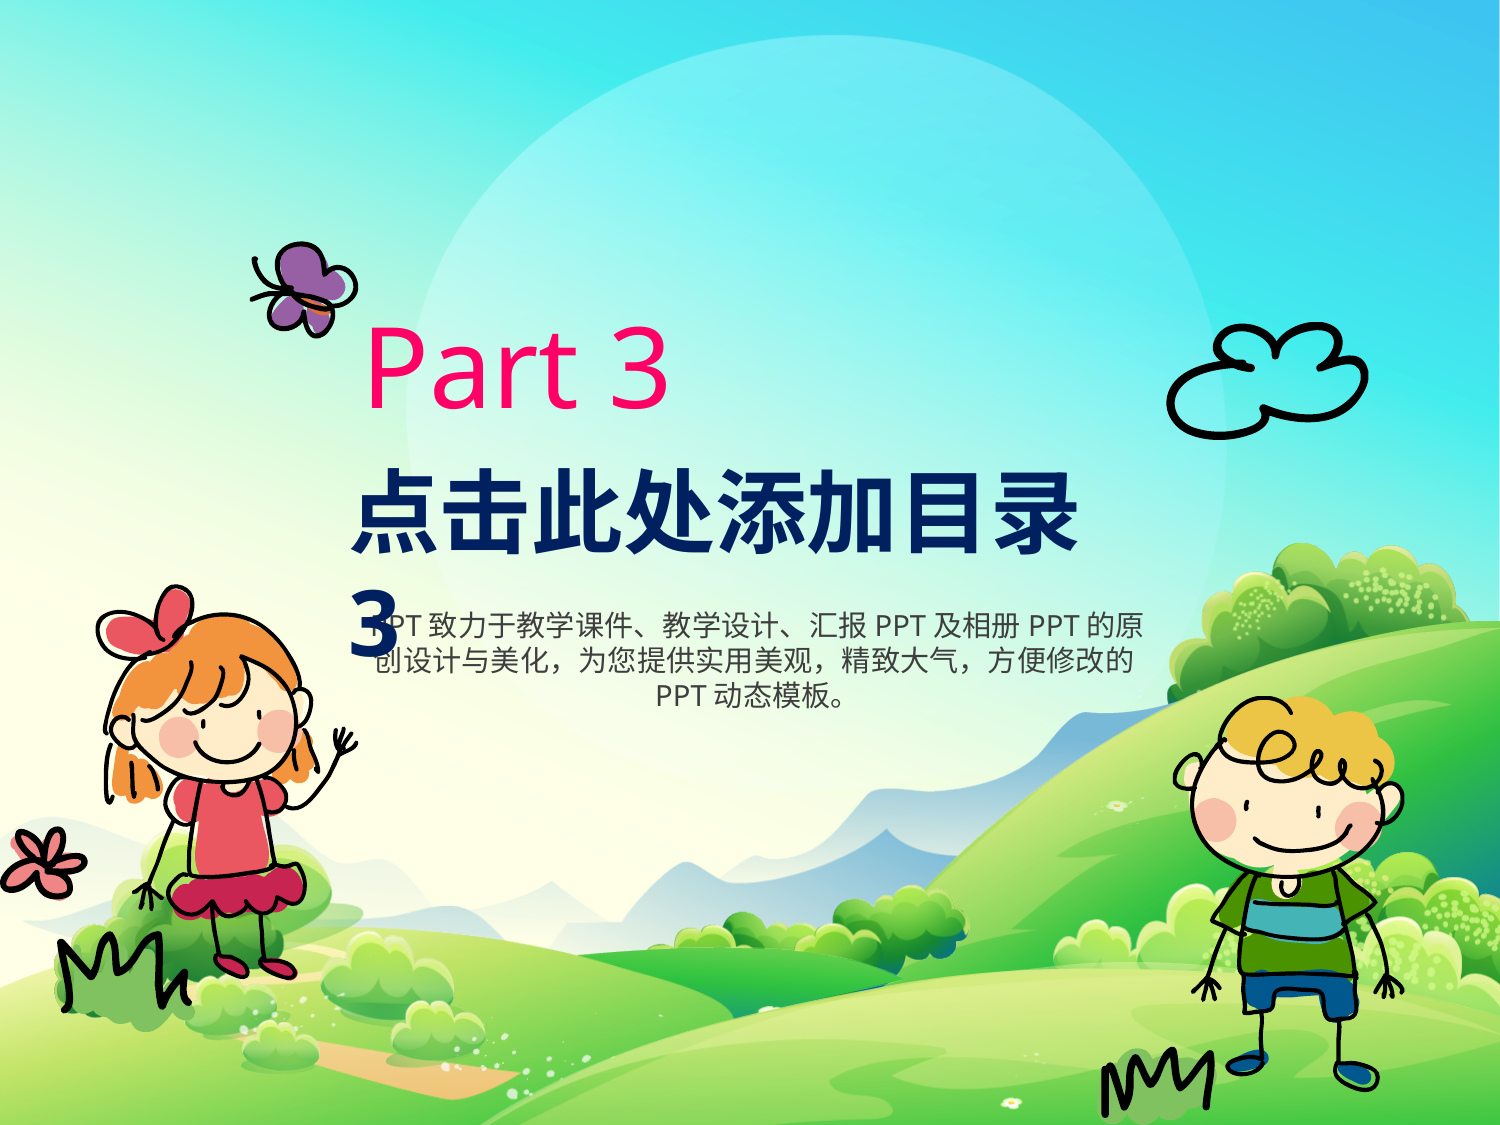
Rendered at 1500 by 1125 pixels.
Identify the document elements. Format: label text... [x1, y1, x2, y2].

text_box PPT致力于教学课件、教学设计、汇报PPT及相册PPT的原创设计与美化，为您提供实用美观，精致大气，方便修改的PPT动态模板。 [359, 683, 1158, 713]
picture [0, 0, 1500, 1125]
text_box 点击此处添加目录3 [333, 447, 1166, 683]
text_box Part 3 [346, 288, 704, 439]
